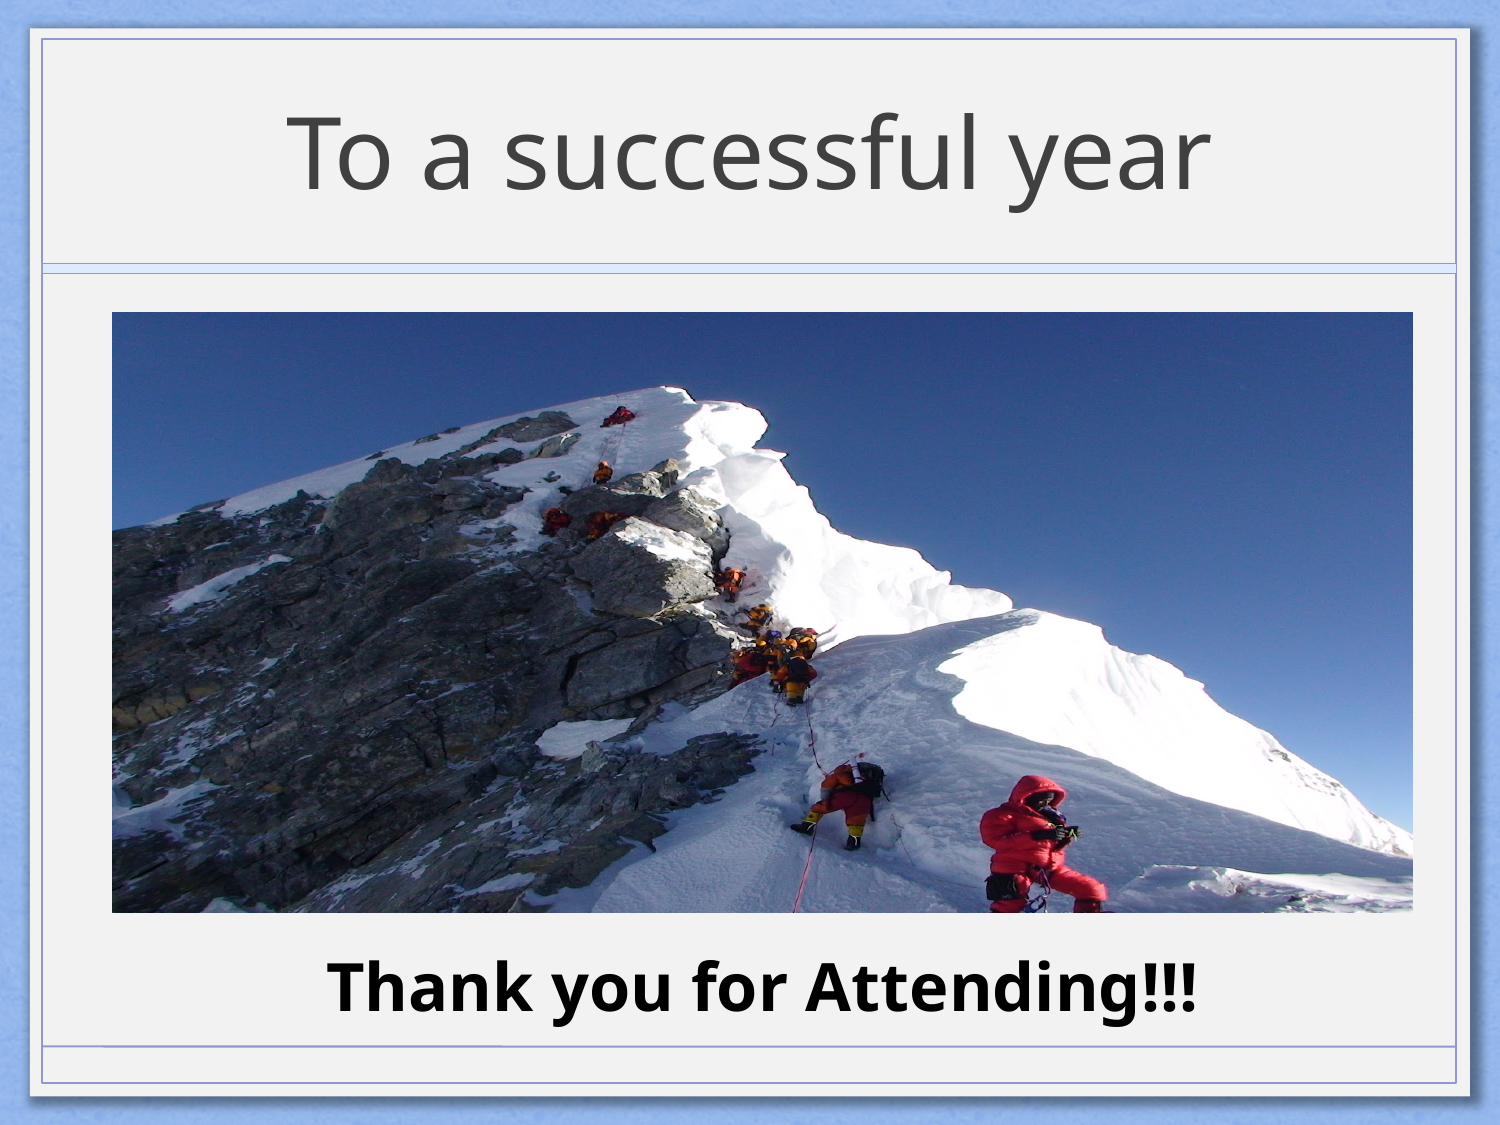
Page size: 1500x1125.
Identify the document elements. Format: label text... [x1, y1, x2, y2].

text_box Thank you for Attending!!! [112, 937, 1413, 1033]
list [50, 224, 1475, 1088]
title To a successful year [147, 40, 1353, 224]
picture [111, 311, 1413, 913]
